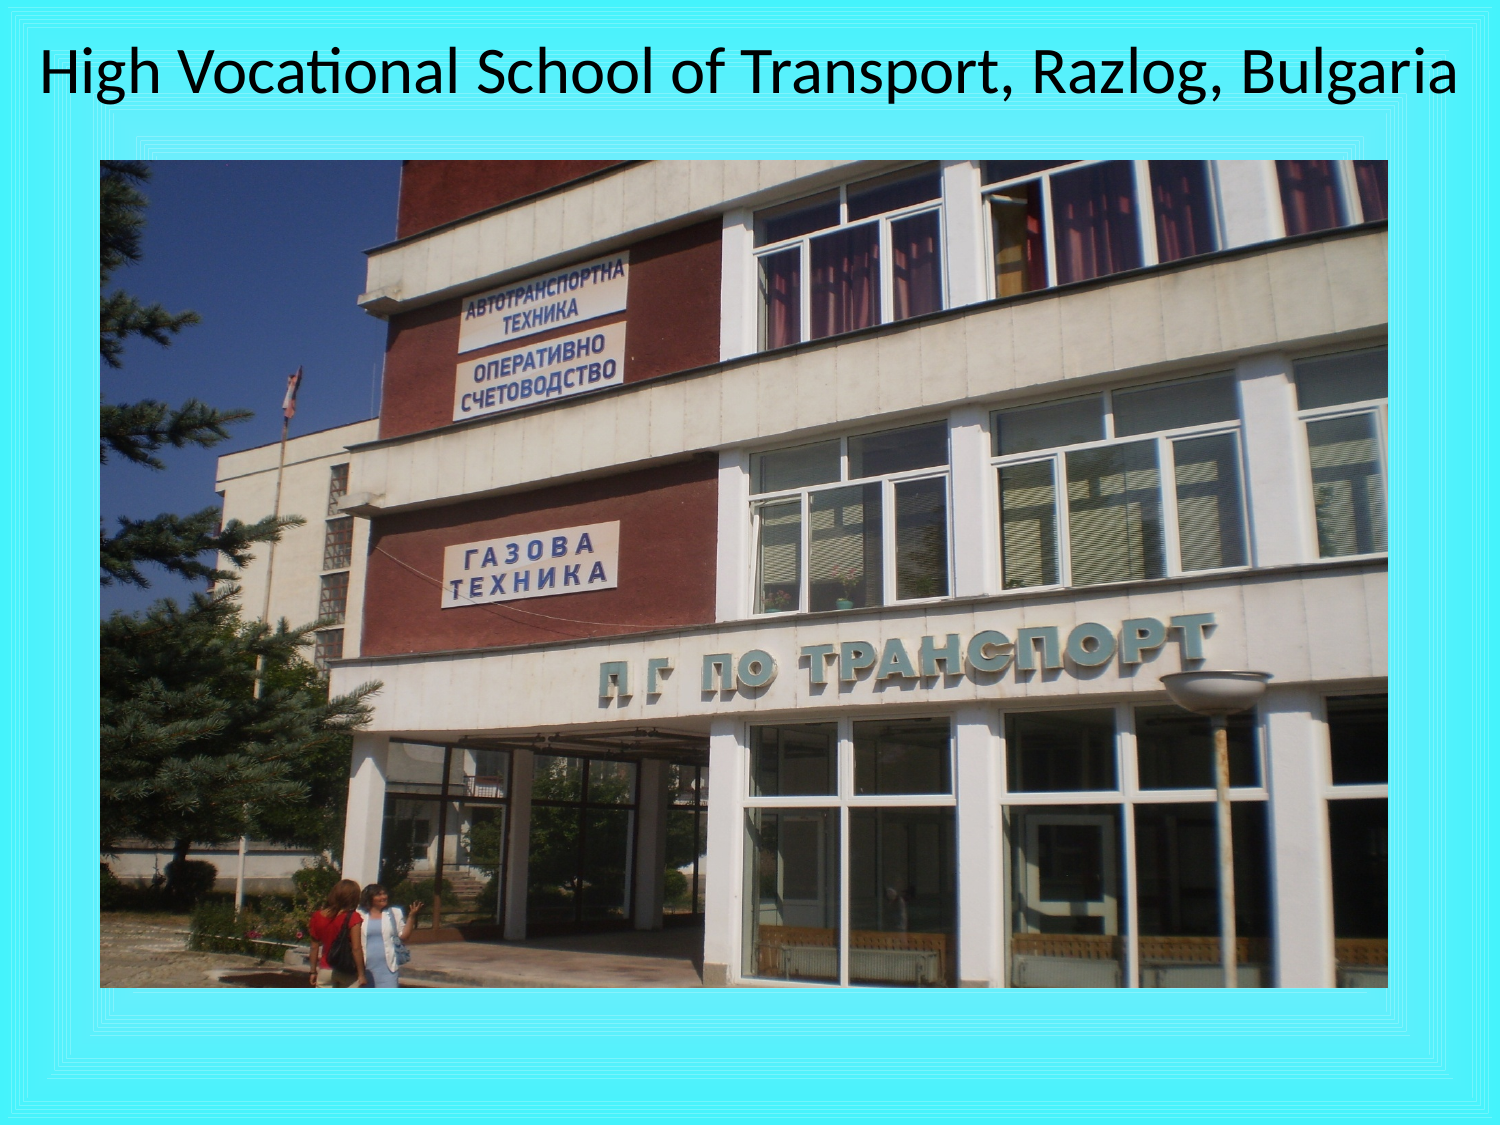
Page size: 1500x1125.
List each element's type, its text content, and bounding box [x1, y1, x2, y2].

text_box High Vocational School of Transport, Razlog, Bulgaria [0, 19, 1500, 114]
picture [100, 160, 1389, 988]
